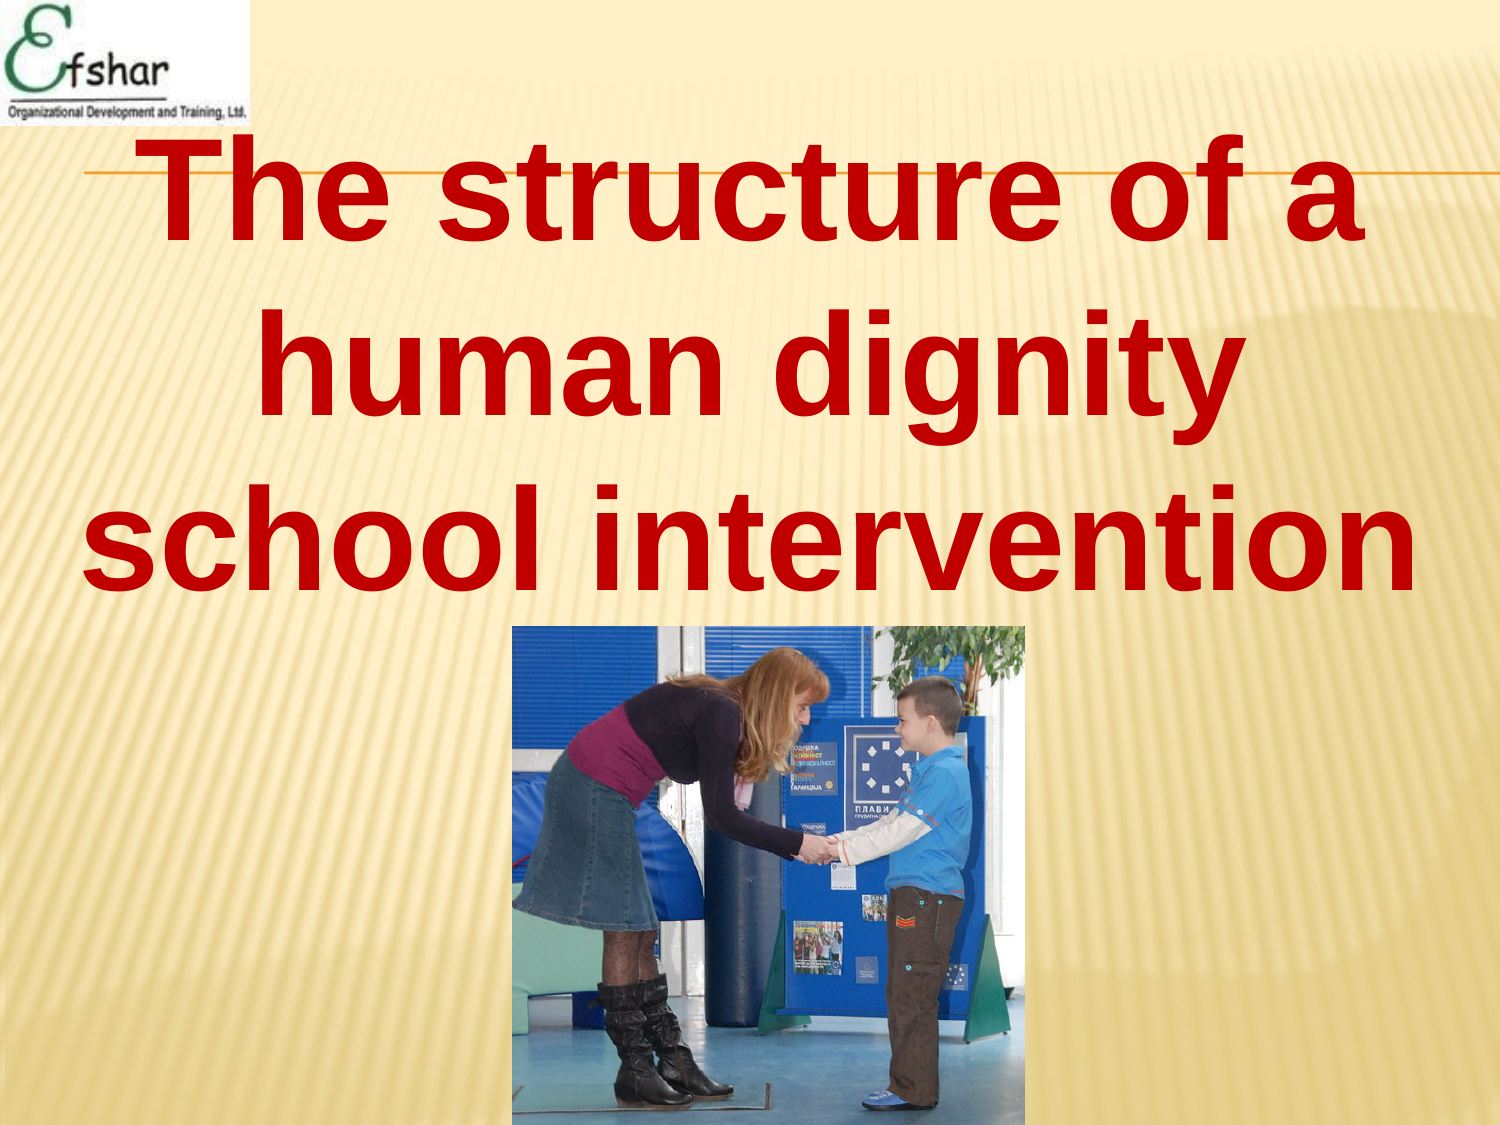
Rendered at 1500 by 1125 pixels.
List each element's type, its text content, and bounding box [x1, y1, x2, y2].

text_box The structure of a human dignity school intervention [0, 87, 1500, 628]
picture [512, 626, 1025, 1125]
picture [0, 0, 251, 126]
